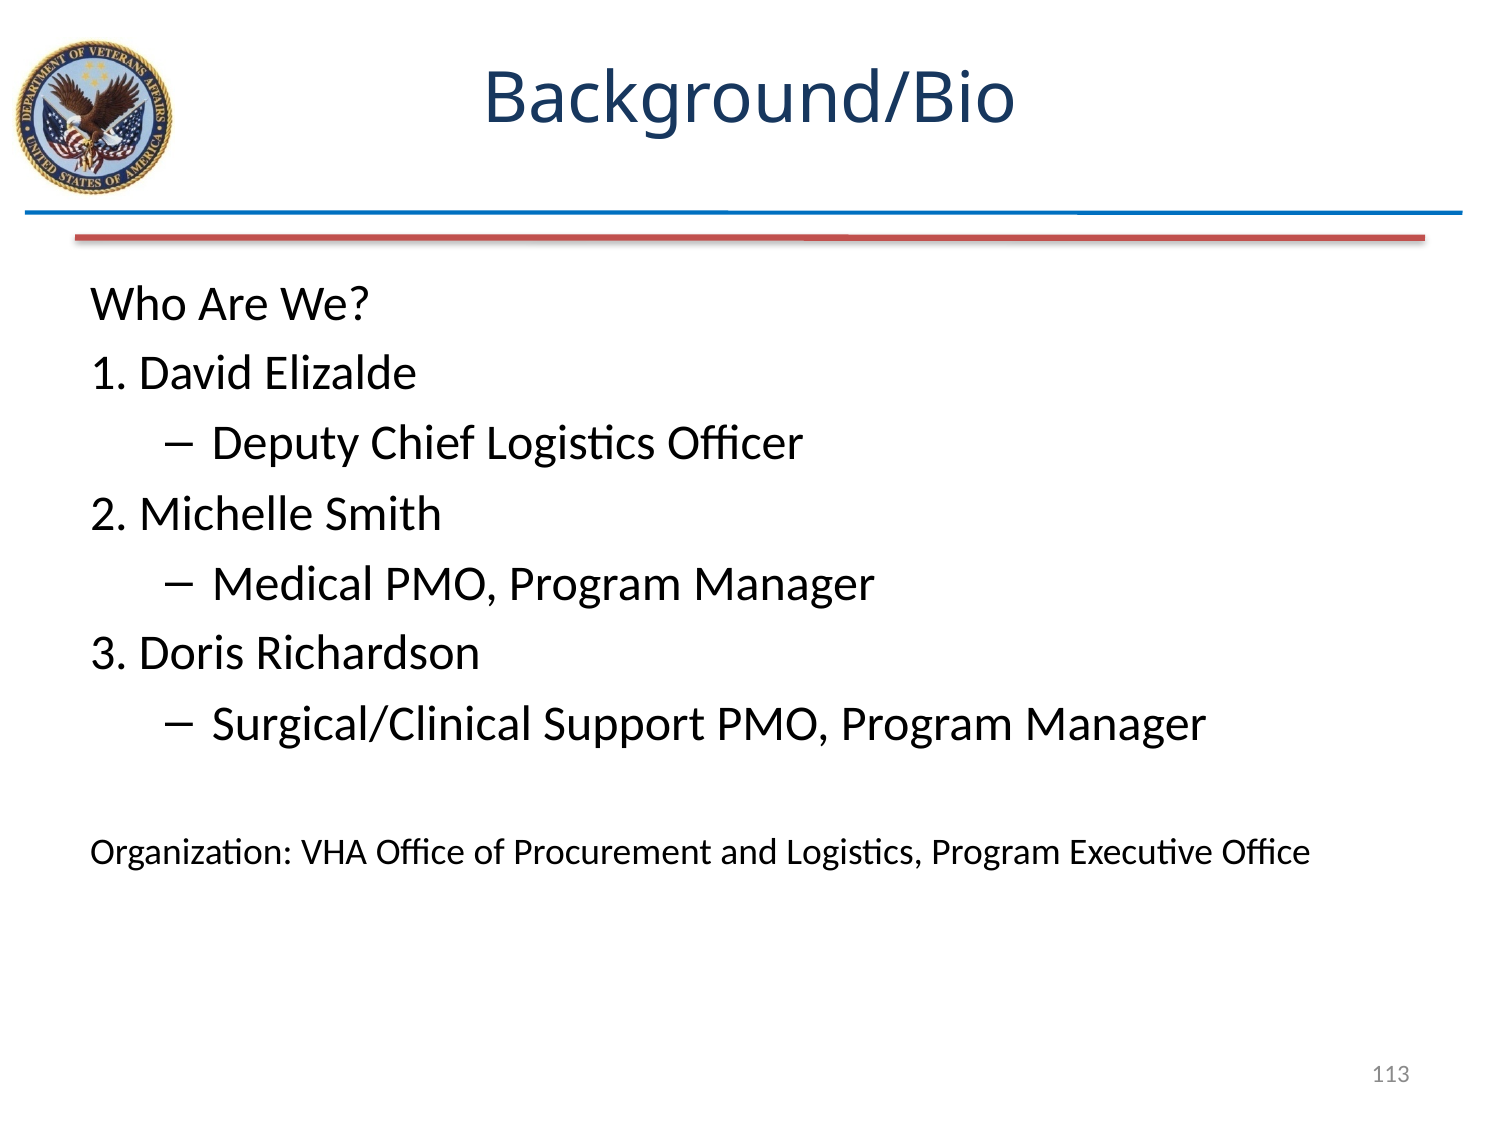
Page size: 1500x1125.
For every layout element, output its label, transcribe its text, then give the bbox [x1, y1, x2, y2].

list Who Are We? 1. David Elizalde Deputy Chief Logistics Officer 2. Michelle Smith Medical PMO, Program Manager 3. Doris Richardson Surgical/Clinical Support PMO, Program Manager Organization: VHA Office of Procurement and Logistics, Program Executive Office [74, 262, 1426, 1006]
title Background/Bio [74, 0, 1426, 188]
picture [12, 37, 176, 201]
slide_number 113 [1074, 1042, 1425, 1103]
